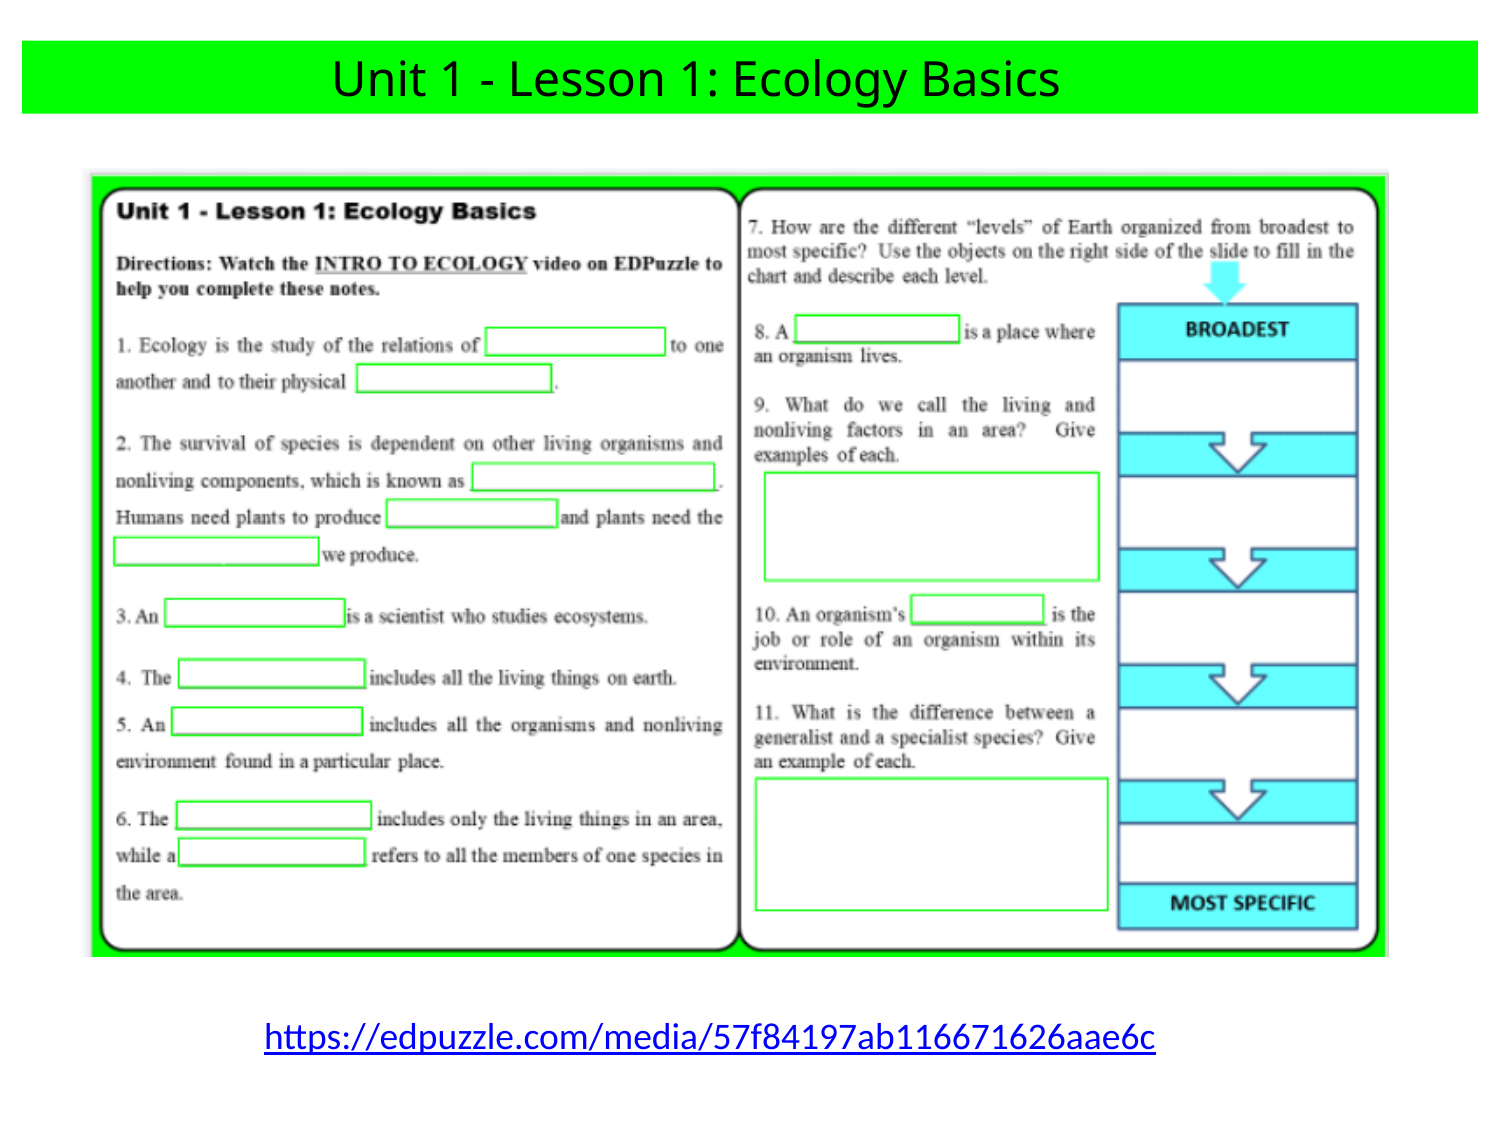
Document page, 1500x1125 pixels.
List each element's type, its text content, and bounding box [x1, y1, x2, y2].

text_box Unit 1 - Lesson 1: Ecology Basics [22, 40, 1478, 114]
text_box https://edpuzzle.com/media/57f84197ab116671626aae6c [82, 1004, 1338, 1110]
picture [82, 167, 1390, 957]
